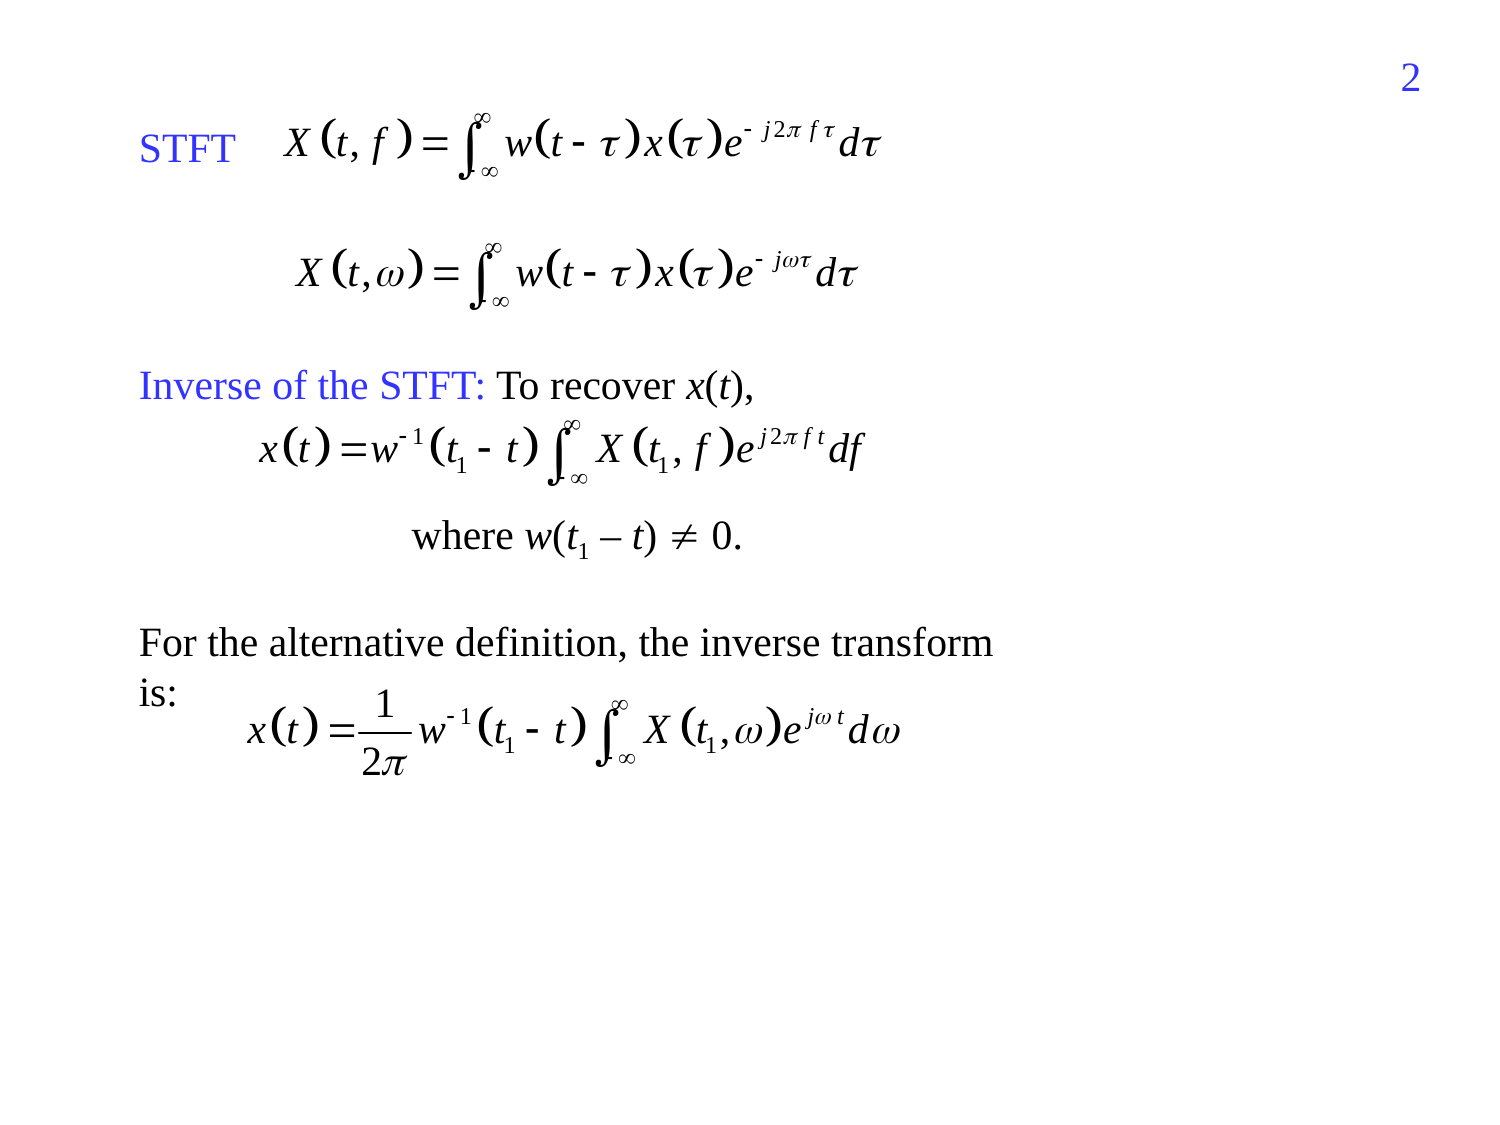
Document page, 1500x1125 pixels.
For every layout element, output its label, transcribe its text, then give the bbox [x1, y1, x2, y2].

slide_number 63 [1304, 42, 1437, 122]
text_box STFT [123, 113, 254, 179]
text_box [277, 101, 887, 184]
text_box Inverse of the STFT: To recover x(t), where w(t1 – t)  0. For the alternative definition, the inverse transform is: [123, 350, 1046, 793]
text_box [241, 680, 906, 781]
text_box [289, 231, 865, 314]
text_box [253, 408, 874, 491]
